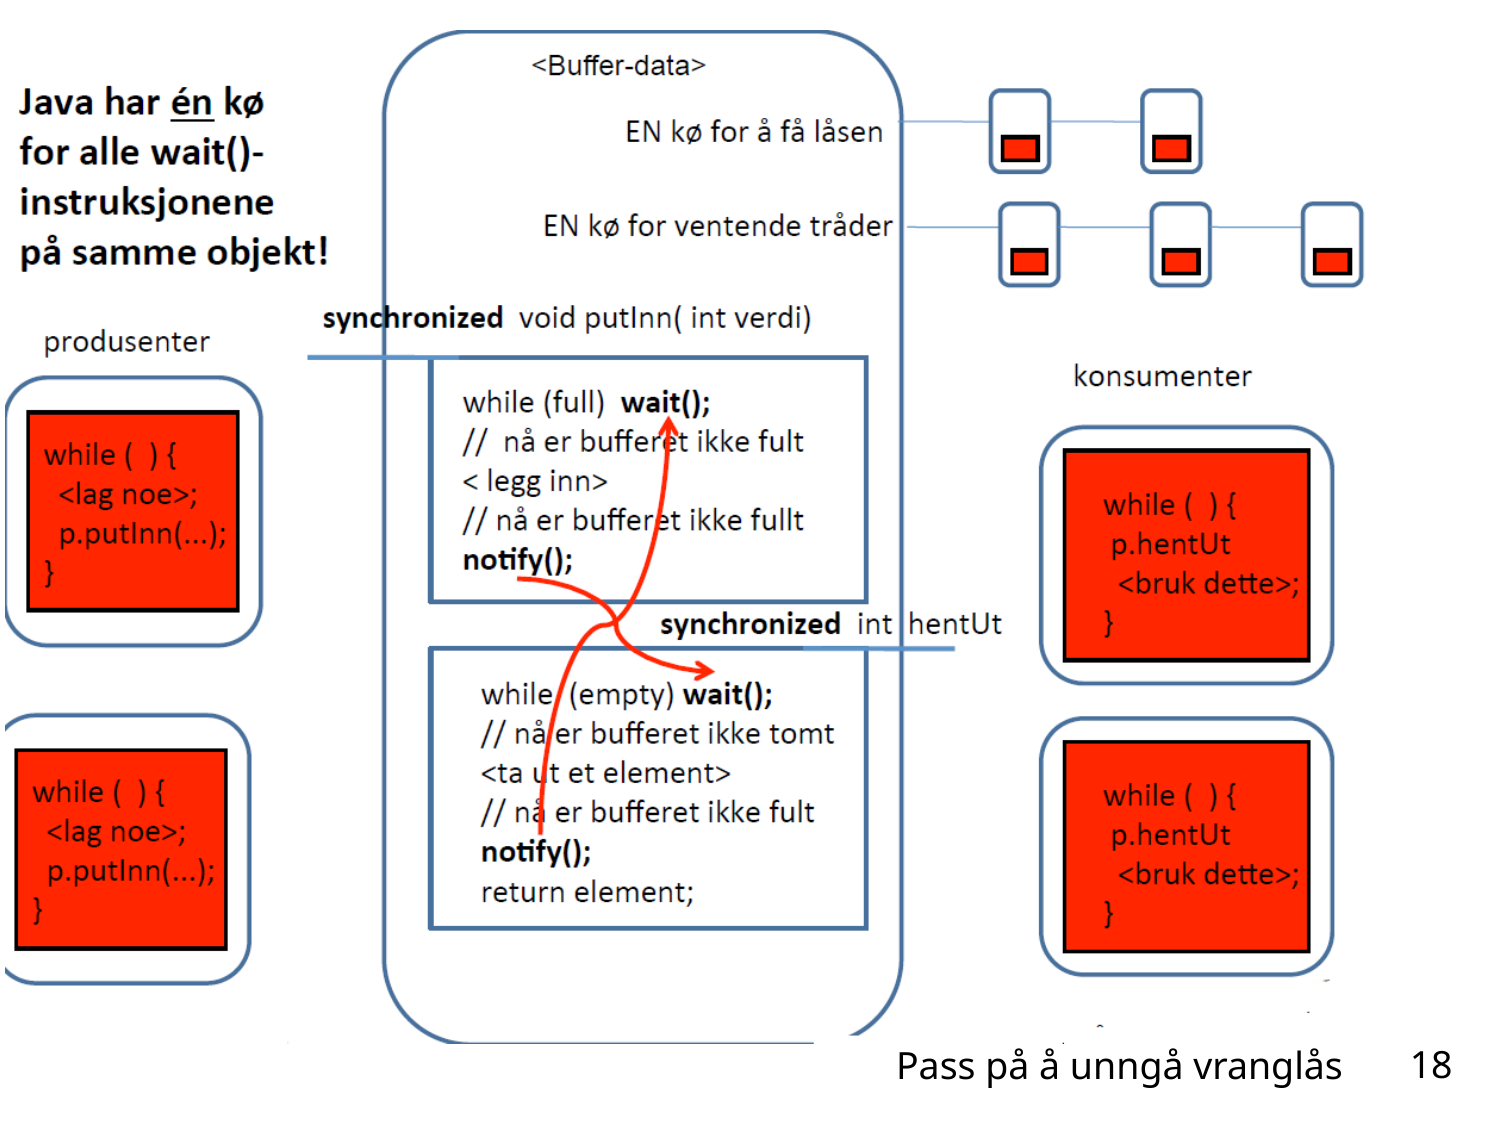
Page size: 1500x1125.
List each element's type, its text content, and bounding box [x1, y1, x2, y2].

picture [5, 30, 1481, 1045]
text_box Pass på å unngå vranglås [881, 1053, 1358, 1095]
slide_number 18 [1154, 1053, 1468, 1100]
